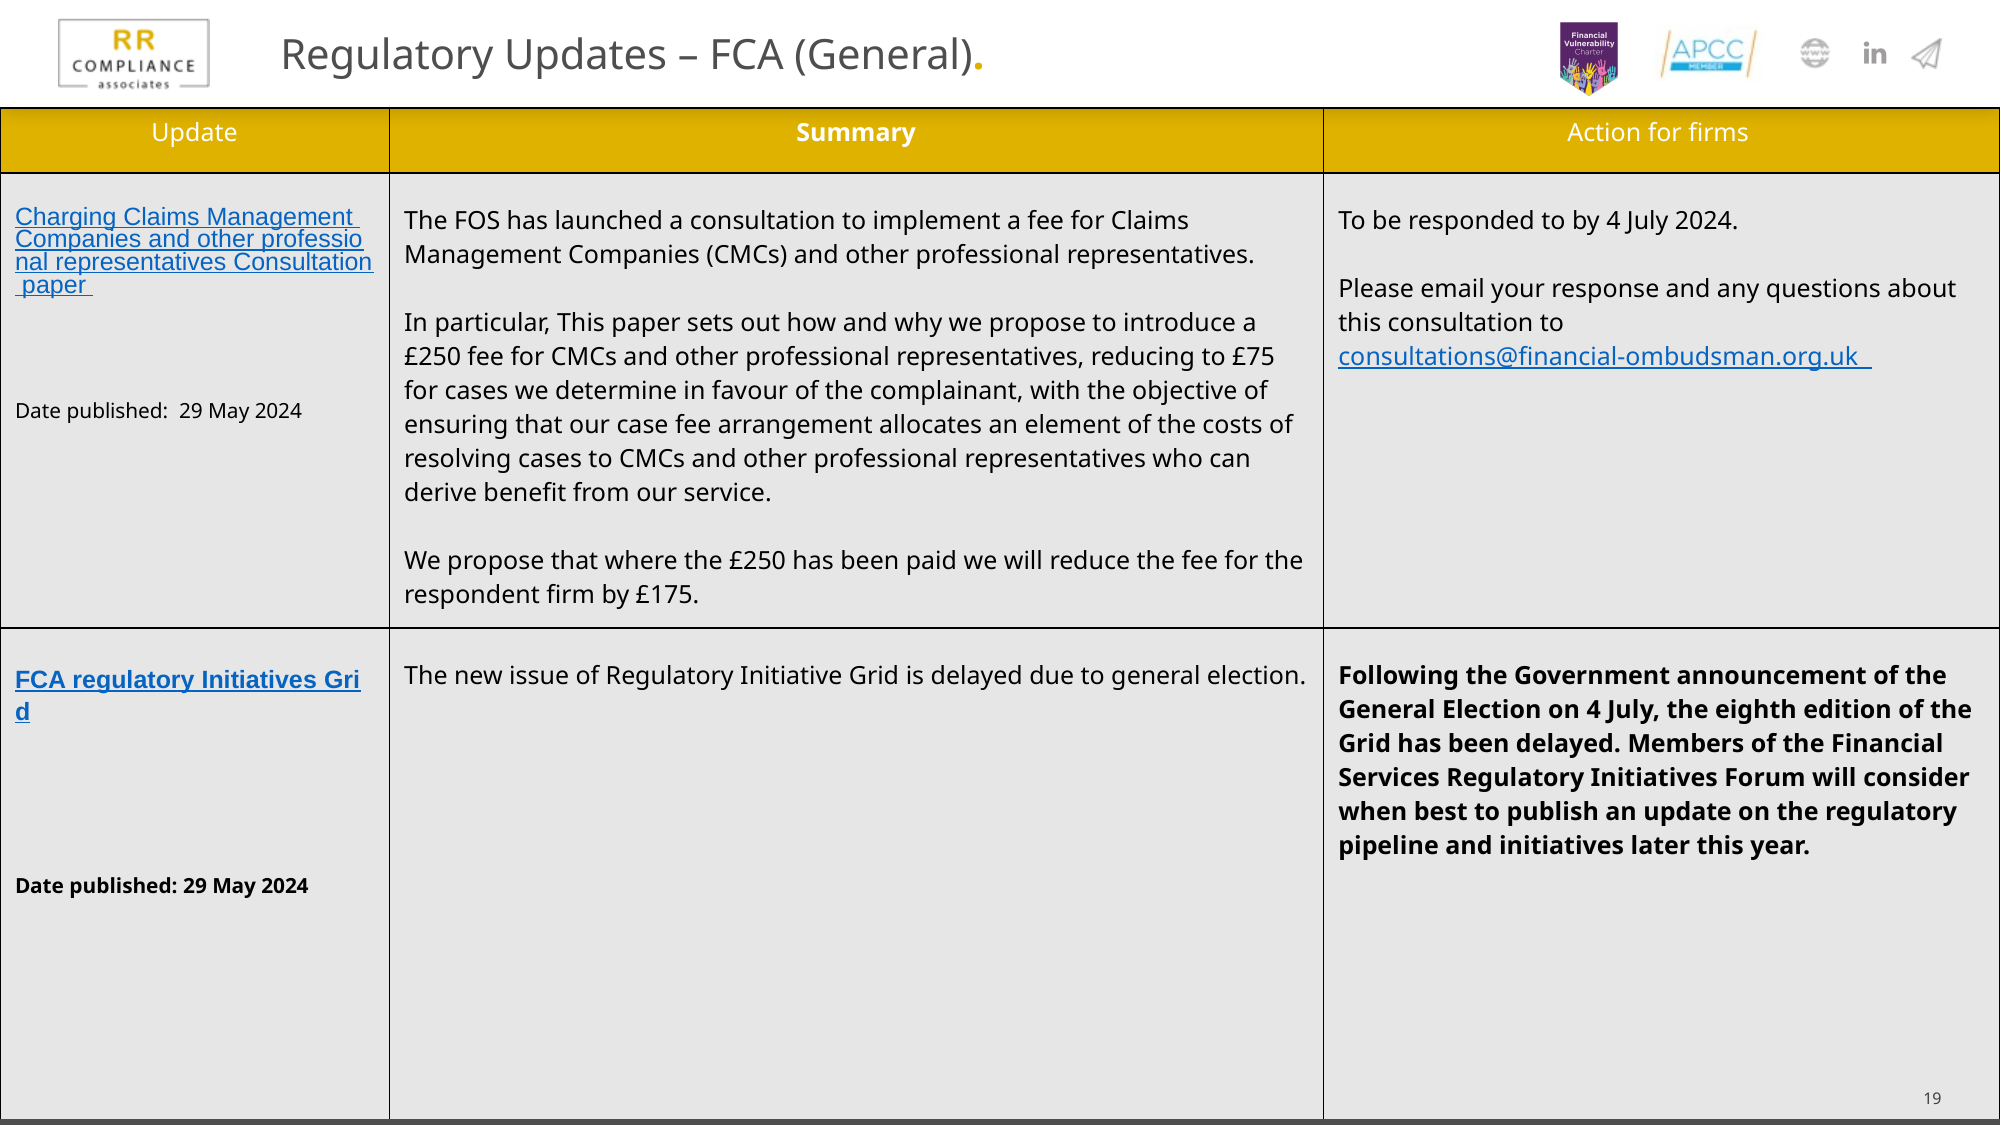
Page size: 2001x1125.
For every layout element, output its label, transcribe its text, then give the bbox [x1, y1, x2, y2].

table_header Summary [390, 120, 1323, 172]
table_cell Charging Claims Management Companies and other professional representatives Consultation paper Date published: 29 May 2024 [1, 174, 389, 627]
table_cell Following the Government announcement of the General Election on 4 July, the eighth edition of the Grid has been delayed. Members of the Financial Services Regulatory Initiatives Forum will consider when best to publish an update on the regulatory pipeline and initiatives later this year. [1324, 629, 1999, 1119]
table_cell FCA regulatory Initiatives Grid Date published: 29 May 2024 [1, 629, 389, 1119]
picture [1911, 38, 1942, 69]
table_cell To be responded to by 4 July 2024. Please email your response and any questions about this consultation to consultations@financial‑ombudsman.org.uk [1324, 174, 1999, 627]
text_box [0, 1119, 2000, 1125]
text_box ‹#› [1888, 1081, 1942, 1117]
table_header Update [1, 117, 389, 172]
table_cell The new issue of Regulatory Initiative Grid is delayed due to general election. [390, 629, 1323, 1119]
text_box [0, 0, 2000, 107]
table_header Action for firms [1324, 118, 1999, 172]
picture [1559, 21, 1618, 97]
picture [1654, 24, 1763, 82]
table_cell The FOS has launched a consultation to implement a fee for Claims Management Companies (CMCs) and other professional representatives. In particular, This paper sets out how and why we propose to introduce a £250 fee for CMCs and other professional representatives, reducing to £75 for cases we determine in favour of the complainant, with the objective of ensuring that our case fee arrangement allocates an element of the costs of resolving cases to CMCs and other professional representatives who can derive benefit from our service. We propose that where the £250 has been paid we will reduce the fee for the respondent firm by £175. [390, 174, 1323, 627]
text_box Regulatory Updates – FCA (General). [265, 19, 1974, 88]
picture [57, 11, 210, 95]
picture [1799, 38, 1834, 69]
picture [1856, 34, 1893, 71]
